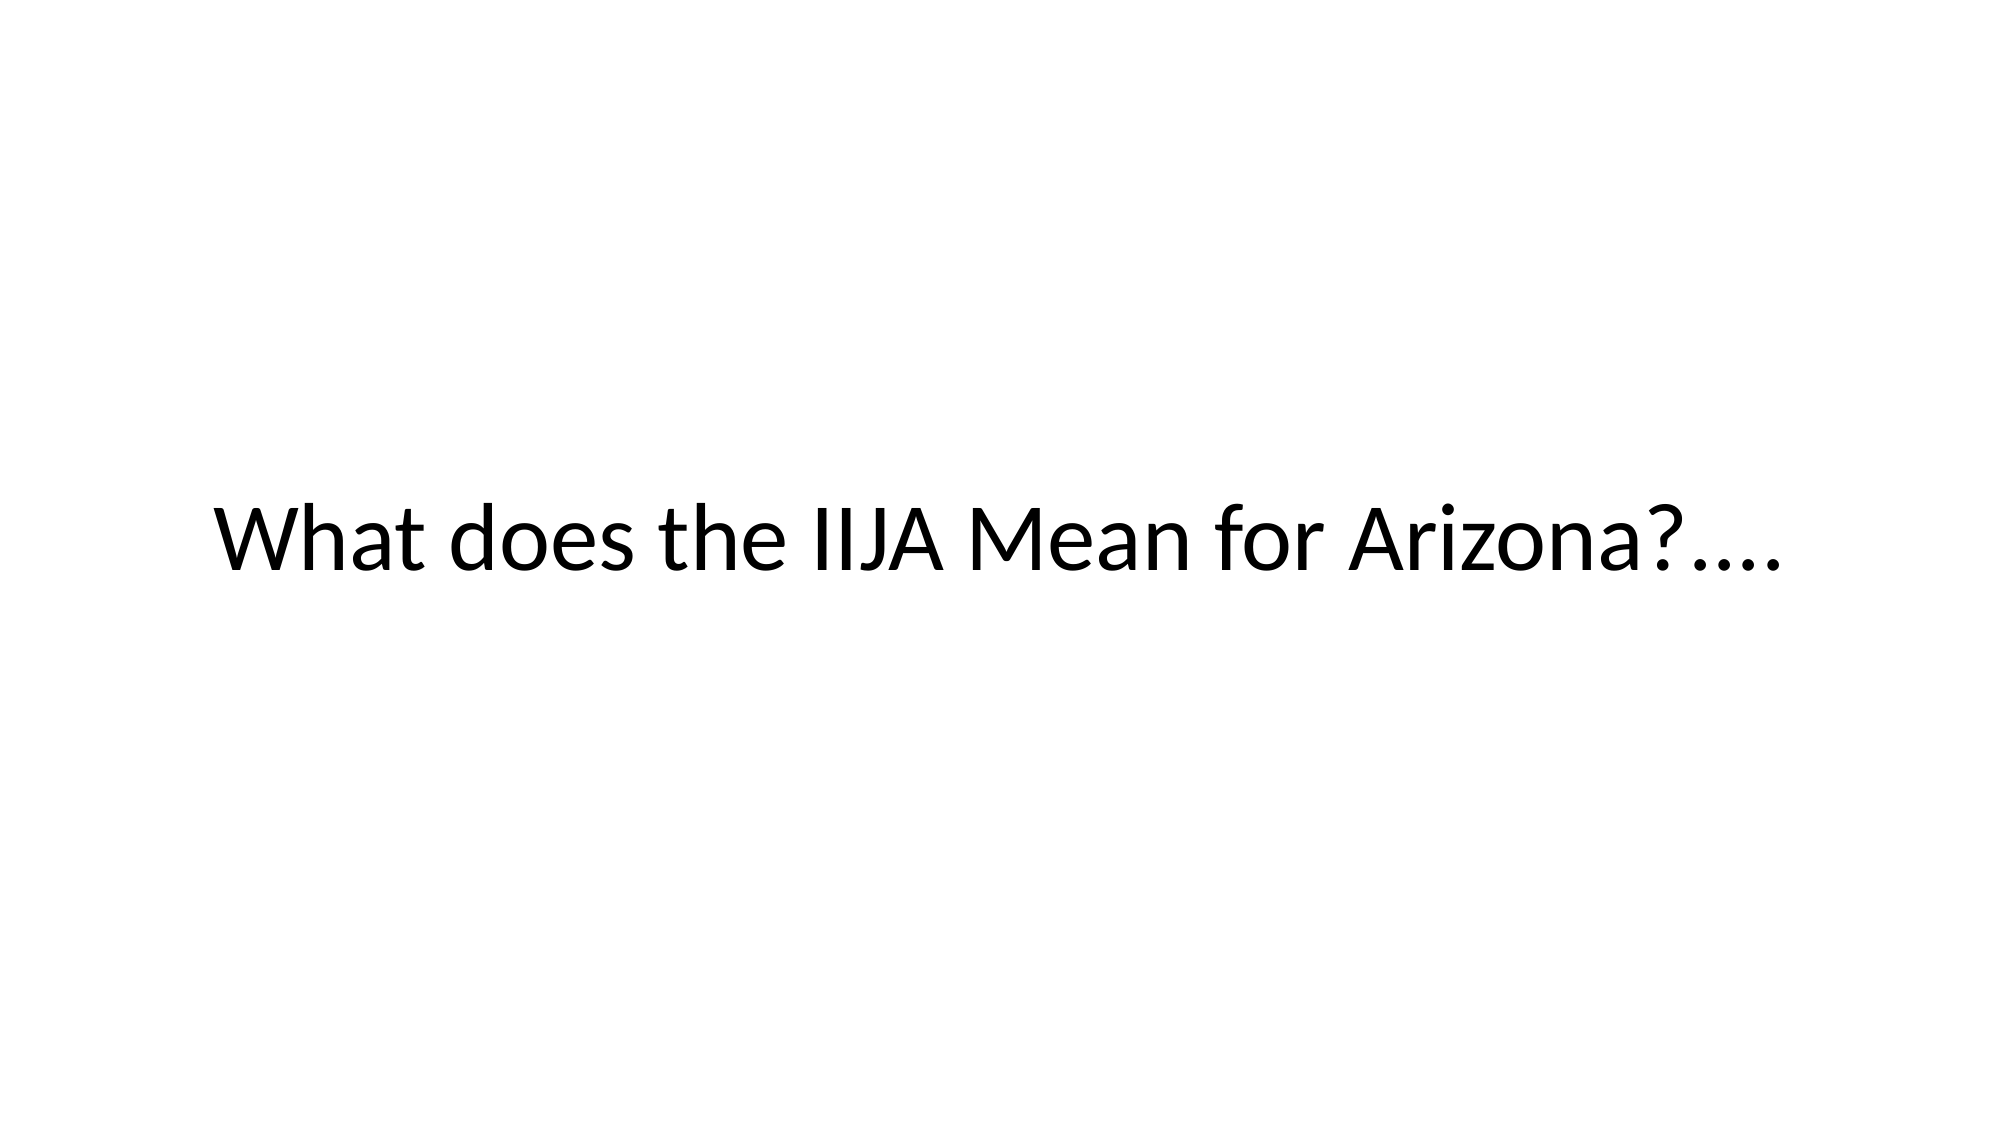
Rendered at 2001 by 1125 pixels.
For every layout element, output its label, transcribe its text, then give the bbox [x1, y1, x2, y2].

list What does the IIJA Mean for Arizona?.... [137, 307, 1863, 1014]
